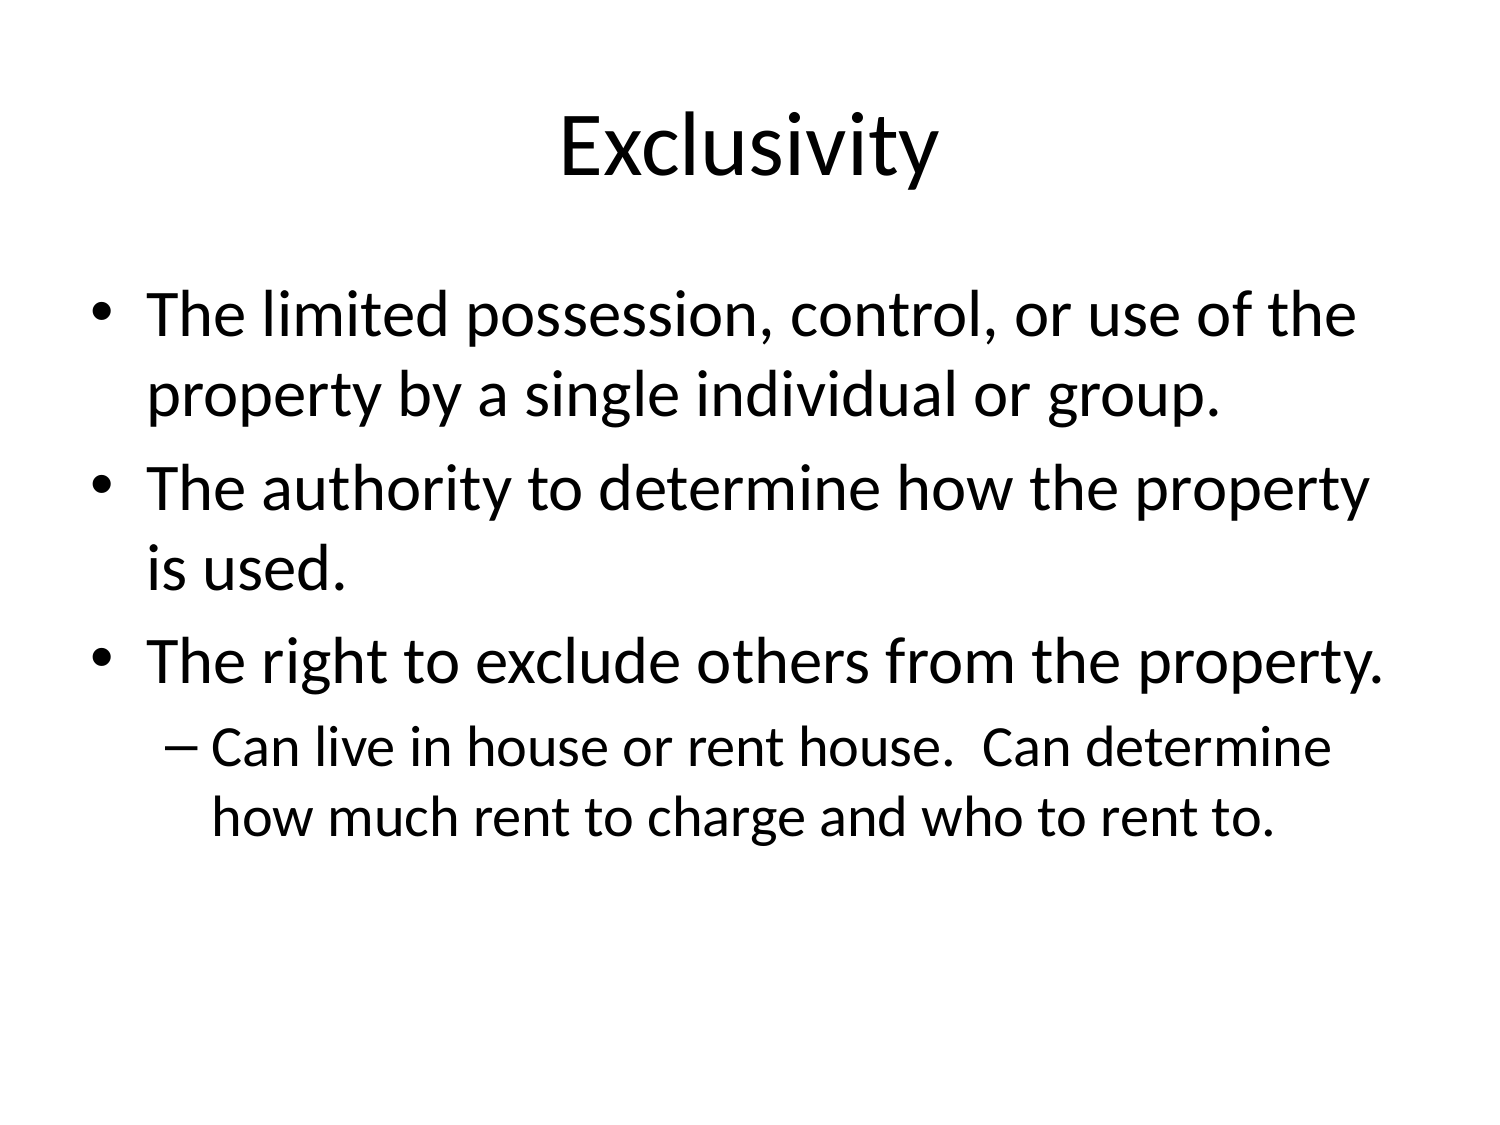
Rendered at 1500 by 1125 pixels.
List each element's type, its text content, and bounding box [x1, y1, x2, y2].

title Exclusivity [75, 45, 1425, 233]
list The limited possession, control, or use of the property by a single individual or group. The authority to determine how the property is used. The right to exclude others from the property. Can live in house or rent house. Can determine how much rent to charge and who to rent to. [75, 262, 1425, 1005]
